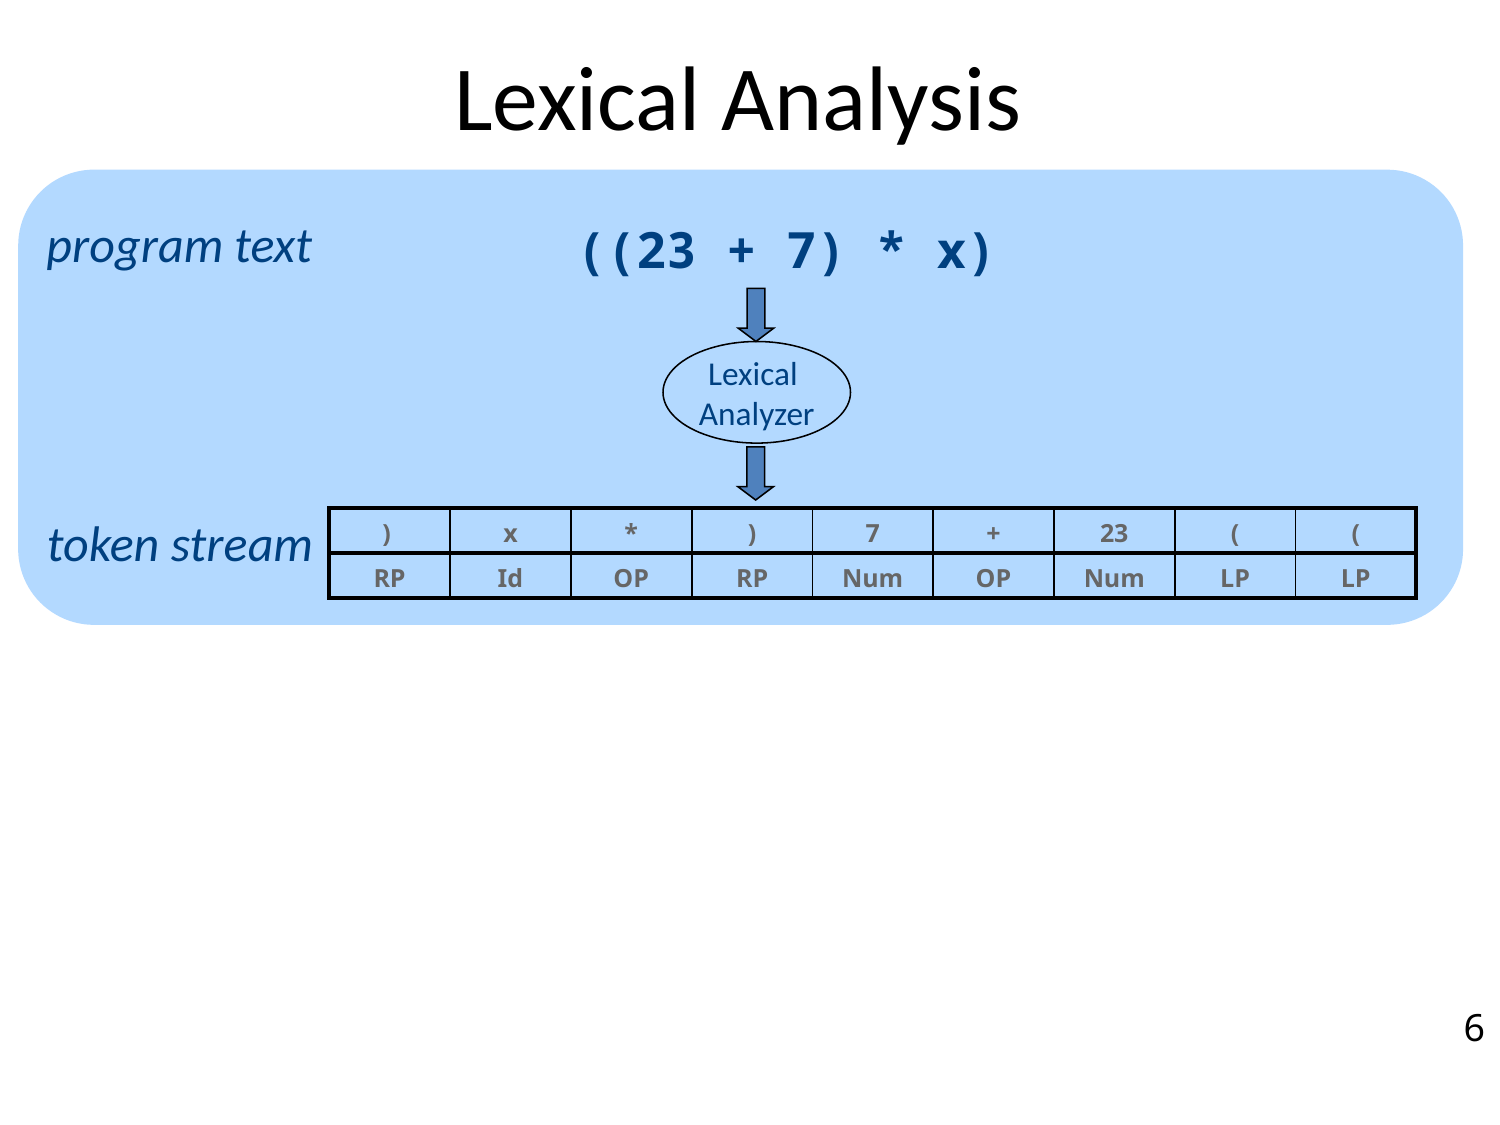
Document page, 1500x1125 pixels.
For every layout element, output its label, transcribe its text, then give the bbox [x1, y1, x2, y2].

table_header ( [1296, 510, 1414, 551]
table_cell LP [1296, 555, 1414, 596]
text_box Lexical Analyzer [663, 341, 851, 444]
text_box token stream [32, 503, 329, 579]
text_box [737, 446, 774, 501]
text_box [738, 288, 774, 342]
text_box [18, 169, 1464, 625]
text_box program text [31, 204, 328, 280]
table_header ) [693, 510, 812, 551]
table_header 7 [813, 510, 932, 551]
table_cell LP [1176, 555, 1295, 596]
table_cell Id [451, 555, 570, 596]
text_box ((23 + 7) * x) [561, 211, 1049, 286]
table_cell OP [572, 555, 691, 596]
table_header ( [1176, 510, 1295, 551]
table_header + [934, 510, 1053, 551]
table_cell OP [934, 555, 1053, 596]
slide_number 6 [1187, 996, 1500, 1043]
table_header x [451, 510, 570, 551]
table_cell Num [1055, 555, 1174, 596]
table_cell RP [693, 555, 812, 596]
table_header ) [331, 510, 449, 551]
table_cell Num [813, 555, 932, 596]
table_header 23 [1055, 510, 1174, 551]
table_cell RP [331, 555, 449, 596]
title Lexical Analysis [100, 0, 1376, 188]
table_header * [572, 510, 691, 551]
